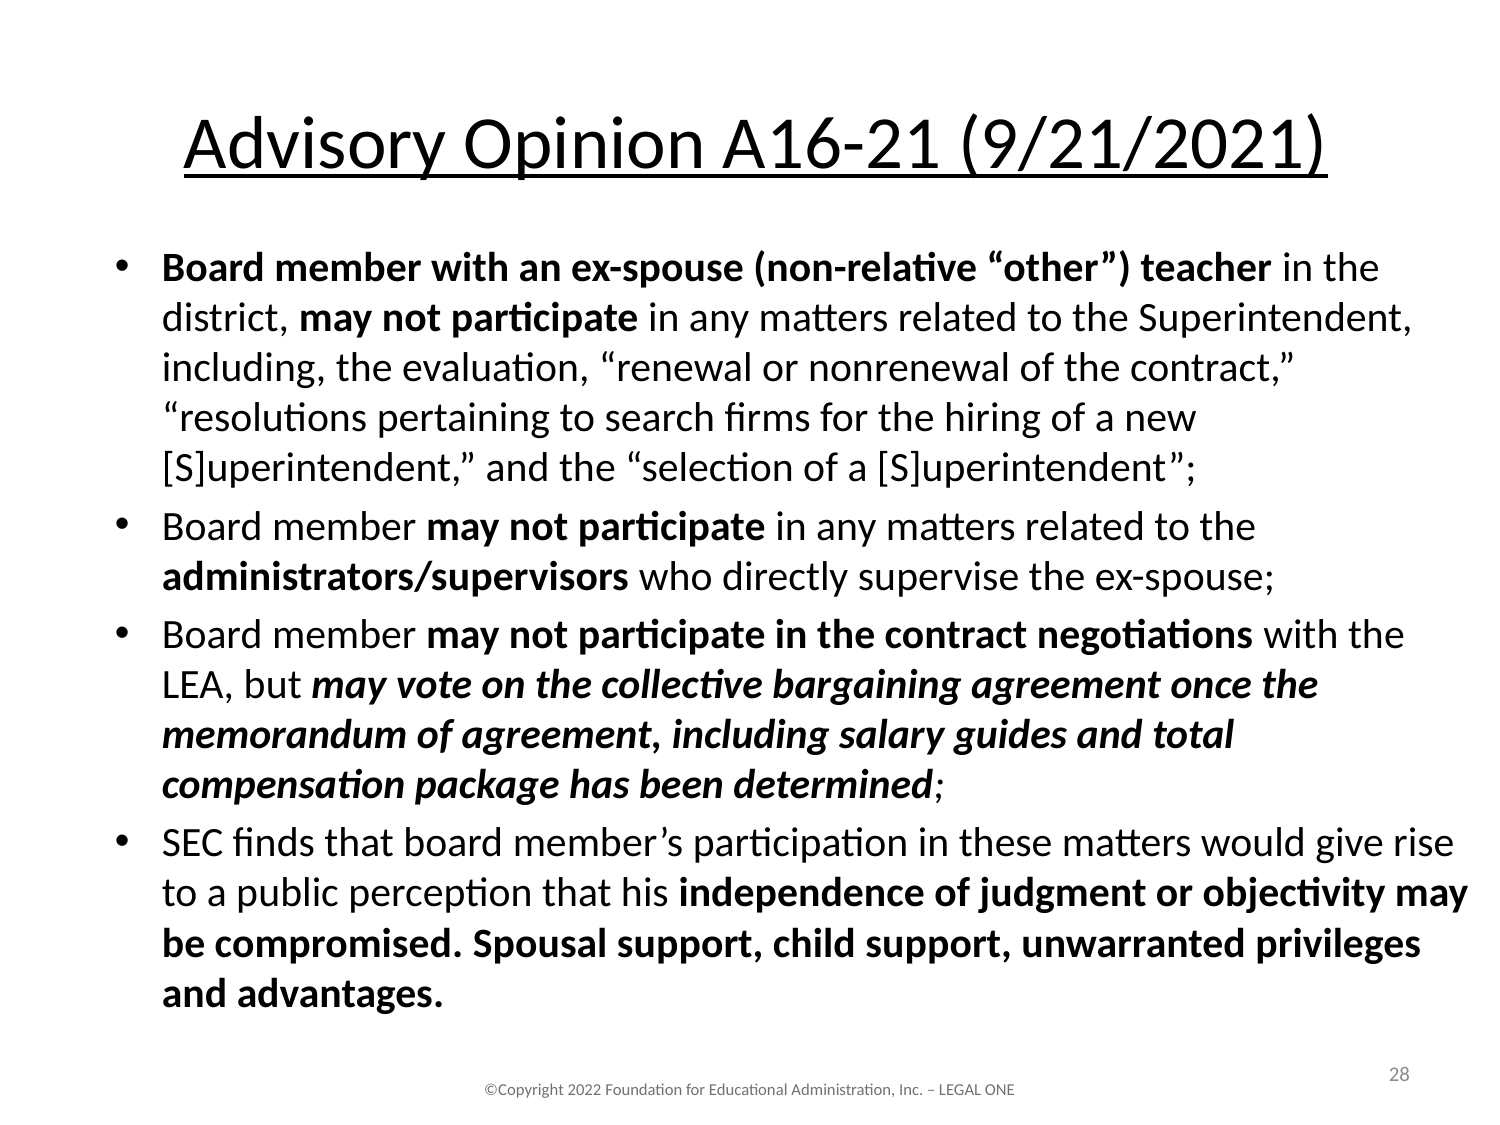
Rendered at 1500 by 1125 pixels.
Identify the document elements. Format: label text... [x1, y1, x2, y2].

title Advisory Opinion A16-21 (9/21/2021) [24, 45, 1488, 232]
slide_number 28 [1074, 1042, 1425, 1103]
list Board member with an ex-spouse (non-relative “other”) teacher in the district, may not participate in any matters related to the Superintendent, including, the evaluation, “renewal or nonrenewal of the contract,” “resolutions pertaining to search firms for the hiring of a new [S]uperintendent,” and the “selection of a [S]uperintendent”; Board member may not participate in any matters related to the administrators/supervisors who directly supervise the ex-spouse; Board member may not participate in the contract negotiations with the LEA, but may vote on the collective bargaining agreement once the memorandum of agreement, including salary guides and total compensation package has been determined; SEC finds that board member’s participation in these matters would give rise to a public perception that his independence of judgment or objectivity may be compromised. Spousal support, child support, unwarranted privileges and advantages. [24, 232, 1488, 1080]
